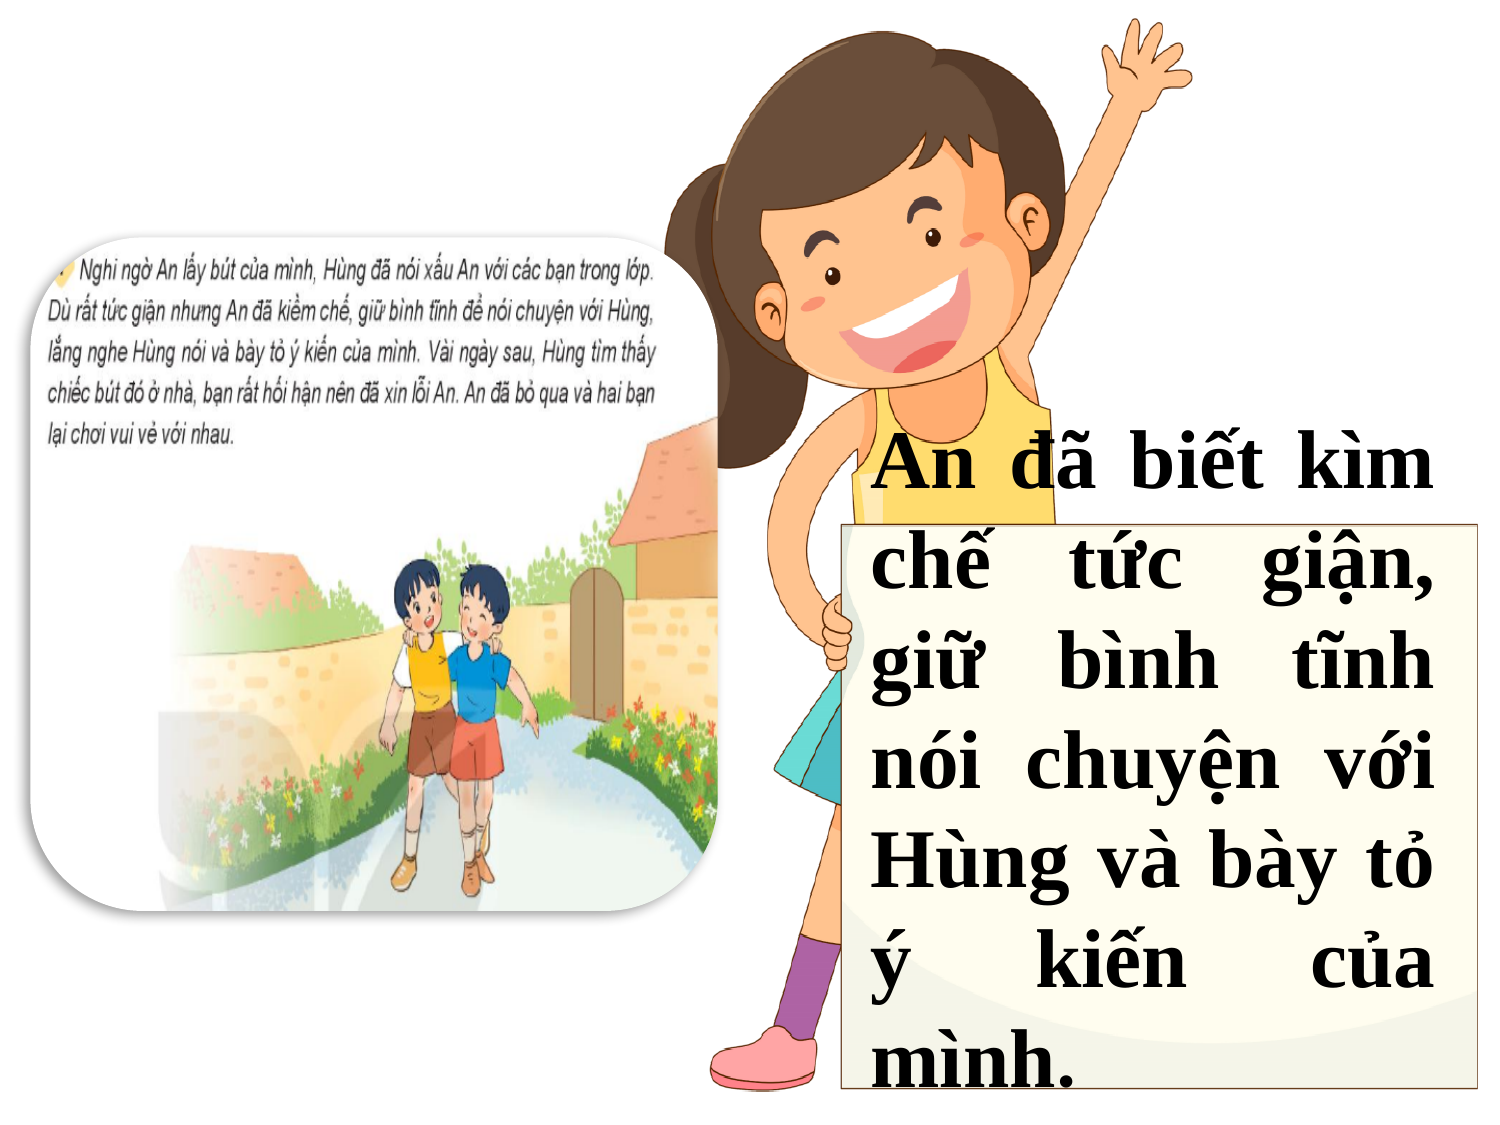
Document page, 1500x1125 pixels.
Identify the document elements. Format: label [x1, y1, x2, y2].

text_box [664, 18, 1478, 1120]
picture [30, 237, 718, 912]
